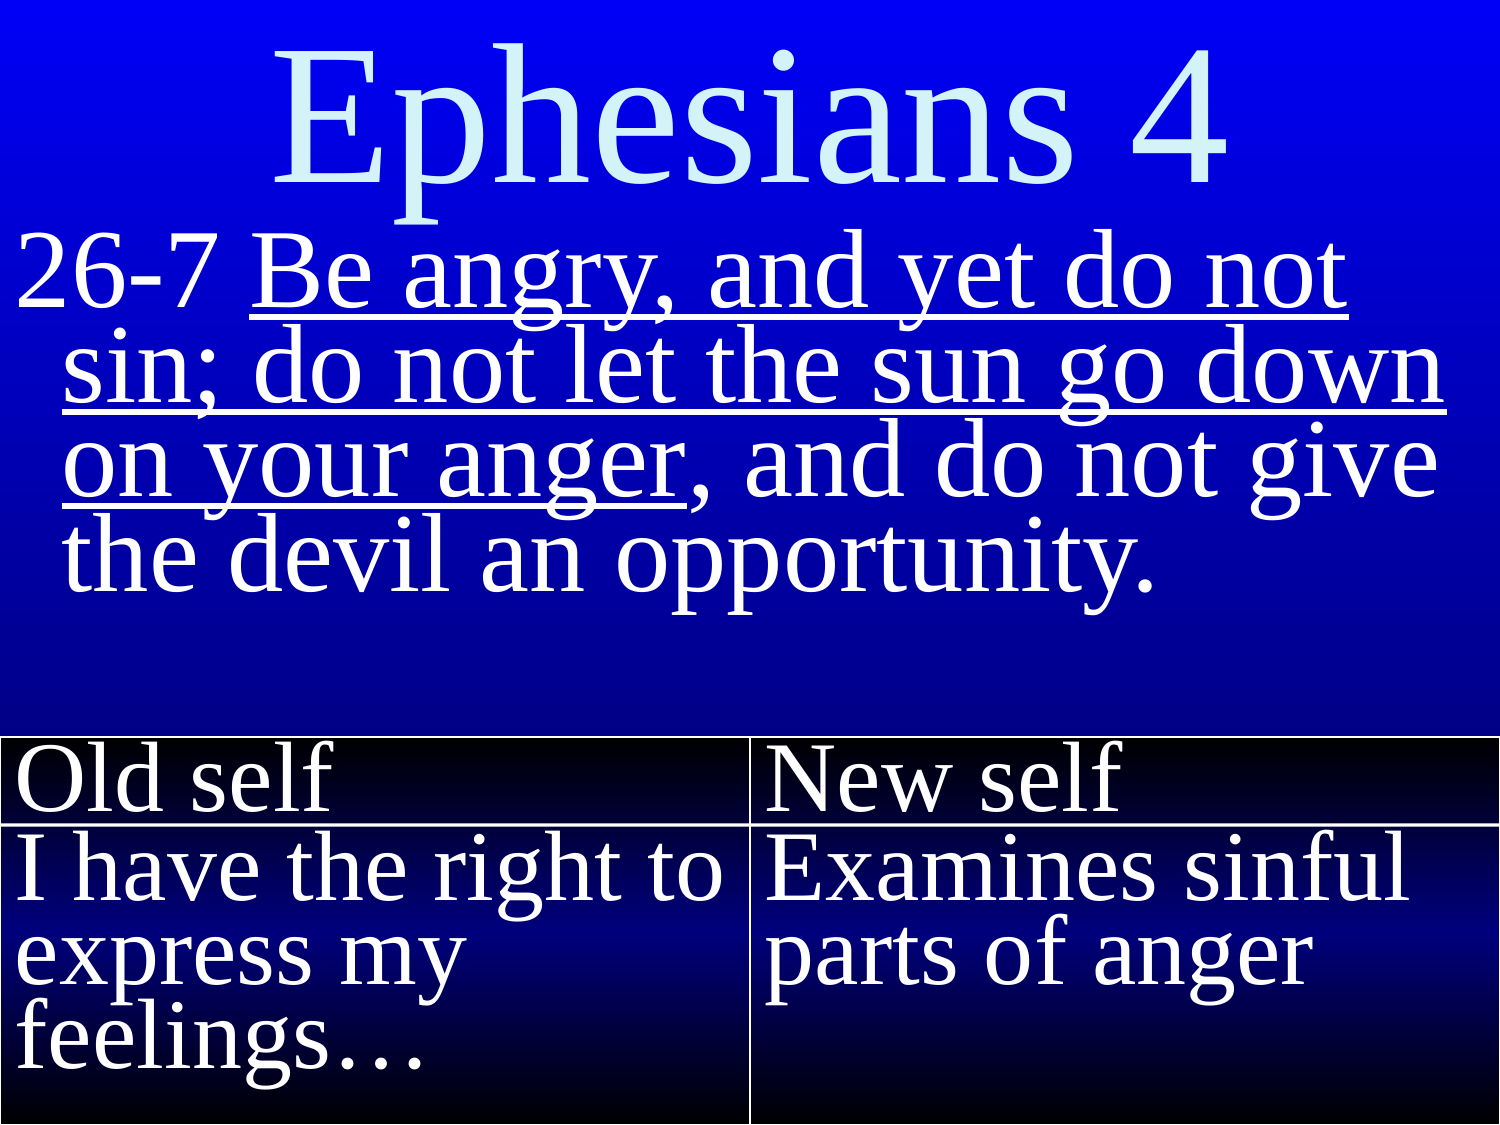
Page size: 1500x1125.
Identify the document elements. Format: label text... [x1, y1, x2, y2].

list 26-7 Be angry, and yet do not sin; do not let the sun go down on your anger, and do not give the devil an opportunity. [0, 224, 1500, 737]
text_box Old self I have the right to express my feelings… [0, 737, 749, 825]
text_box New self Examines sinful parts of anger [749, 737, 1500, 825]
title Ephesians 4 [0, 0, 1500, 224]
text_box Old self I have the right to express my feelings… [0, 826, 749, 1125]
text_box New self Examines sinful parts of anger [749, 826, 1500, 1125]
